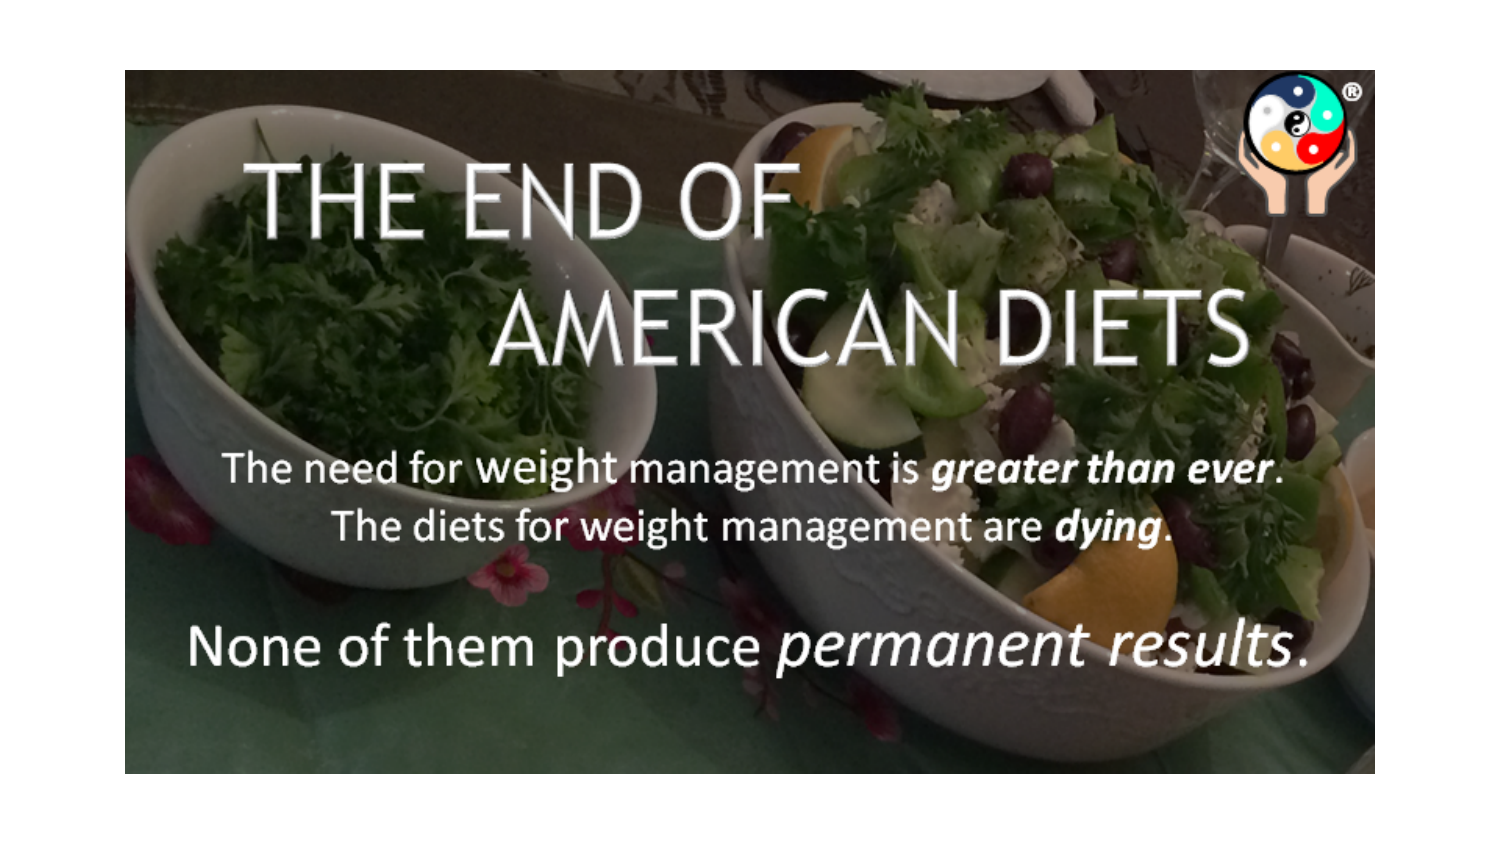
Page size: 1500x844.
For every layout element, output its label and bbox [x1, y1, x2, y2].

picture [124, 70, 1376, 774]
